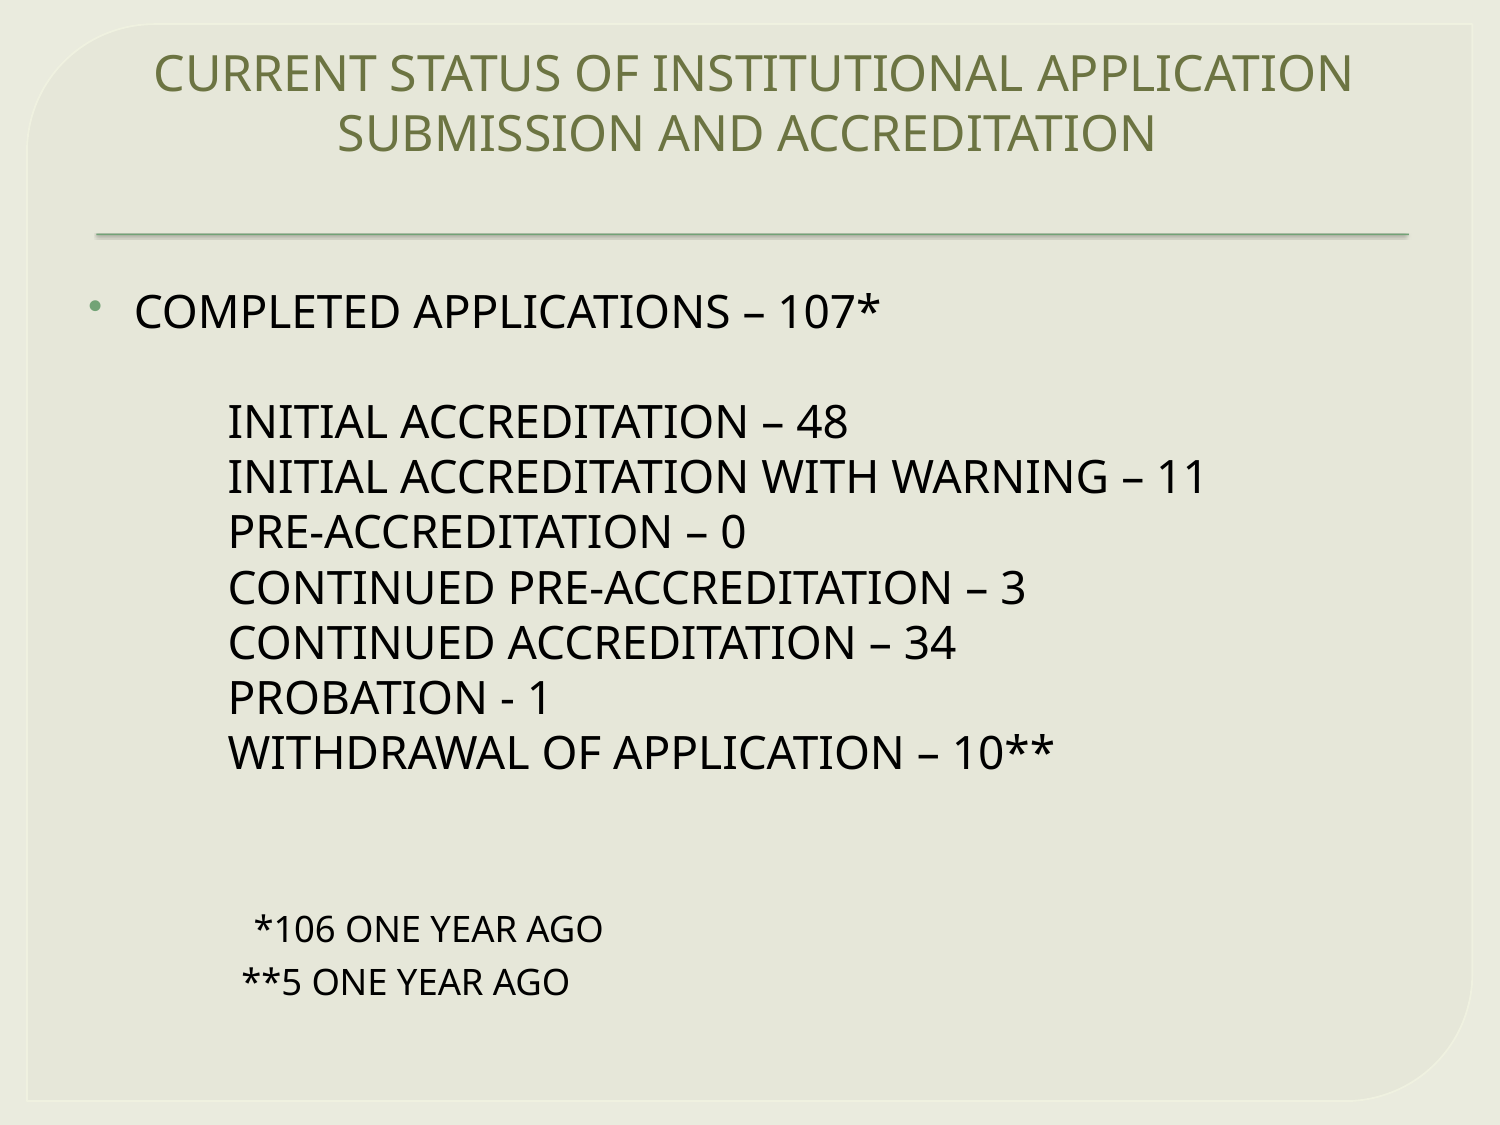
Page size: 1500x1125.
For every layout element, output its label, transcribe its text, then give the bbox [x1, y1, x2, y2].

list COMPLETED APPLICATIONS – 107* INITIAL ACCREDITATION – 48 INITIAL ACCREDITATION WITH WARNING – 11 PRE-ACCREDITATION – 0 CONTINUED PRE-ACCREDITATION – 3 CONTINUED ACCREDITATION – 34 PROBATION - 1 WITHDRAWAL OF APPLICATION – 10** *106 ONE YEAR AGO **5 ONE YEAR AGO [75, 275, 1425, 1018]
title CURRENT STATUS OF INSTITUTIONAL APPLICATION SUBMISSION AND ACCREDITATION [75, 41, 1425, 230]
